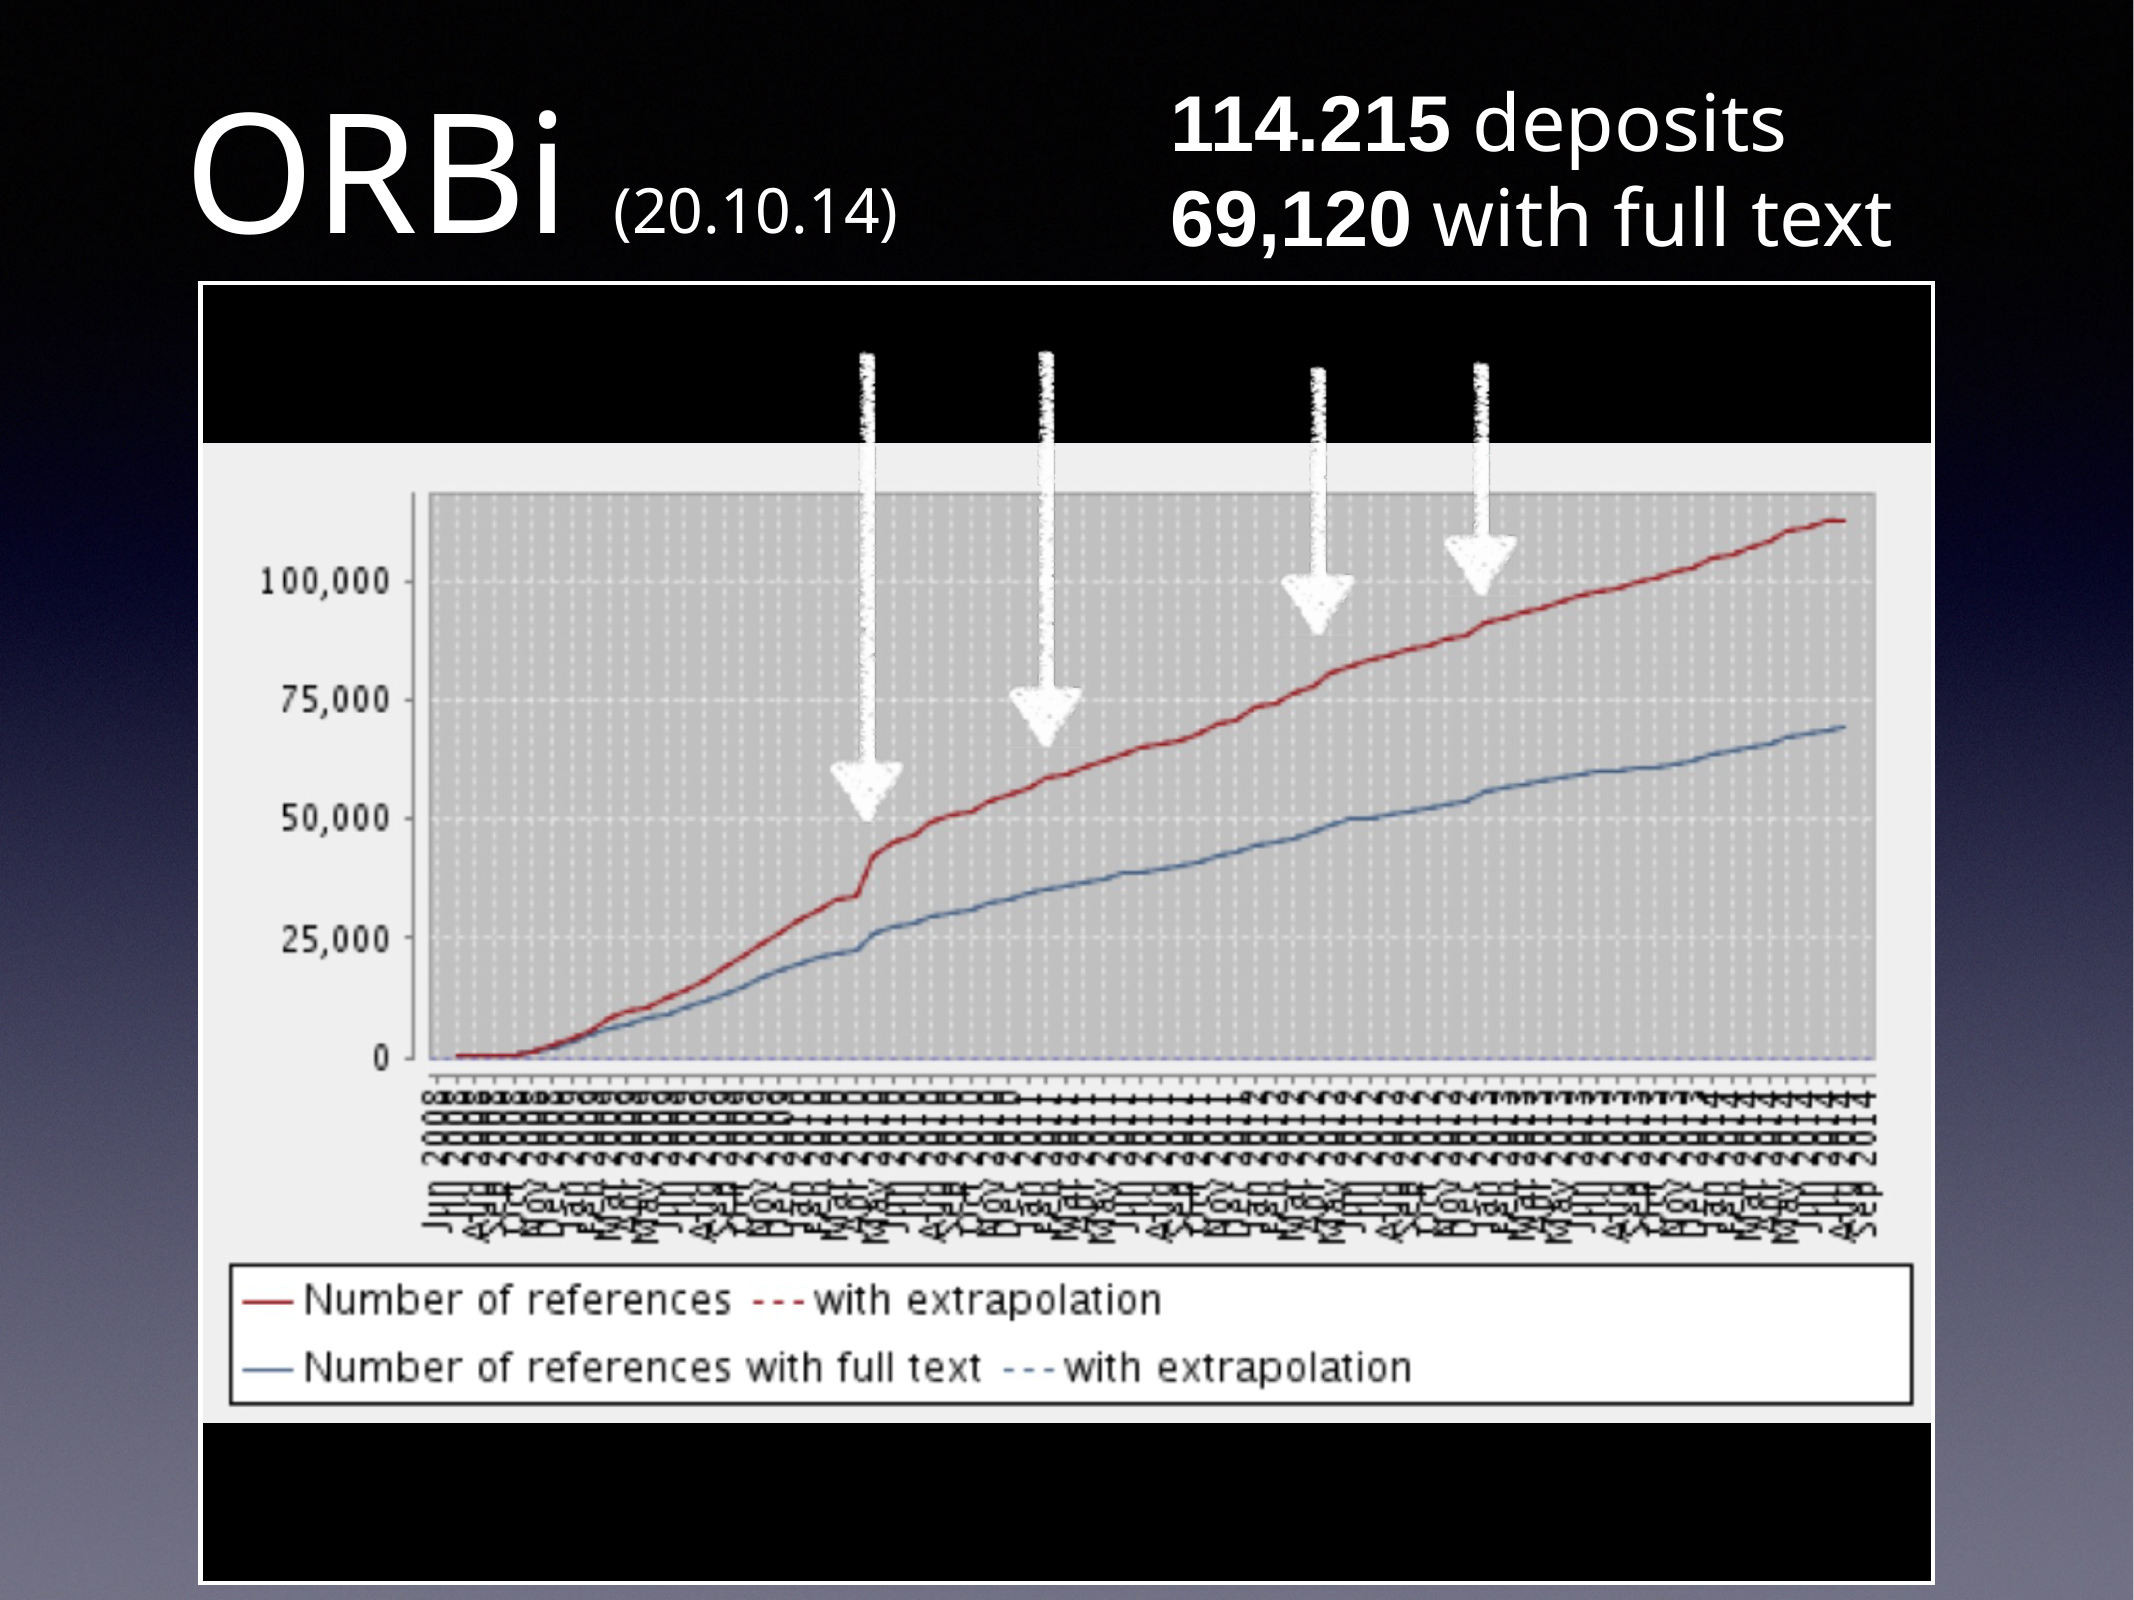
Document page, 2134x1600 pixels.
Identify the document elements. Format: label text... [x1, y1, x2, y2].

title ORBi (20.10.14) [184, 33, 1103, 302]
text_box 114.215 deposits 69,120 with full text [1161, 64, 1902, 271]
picture [0, 0, 2134, 1600]
